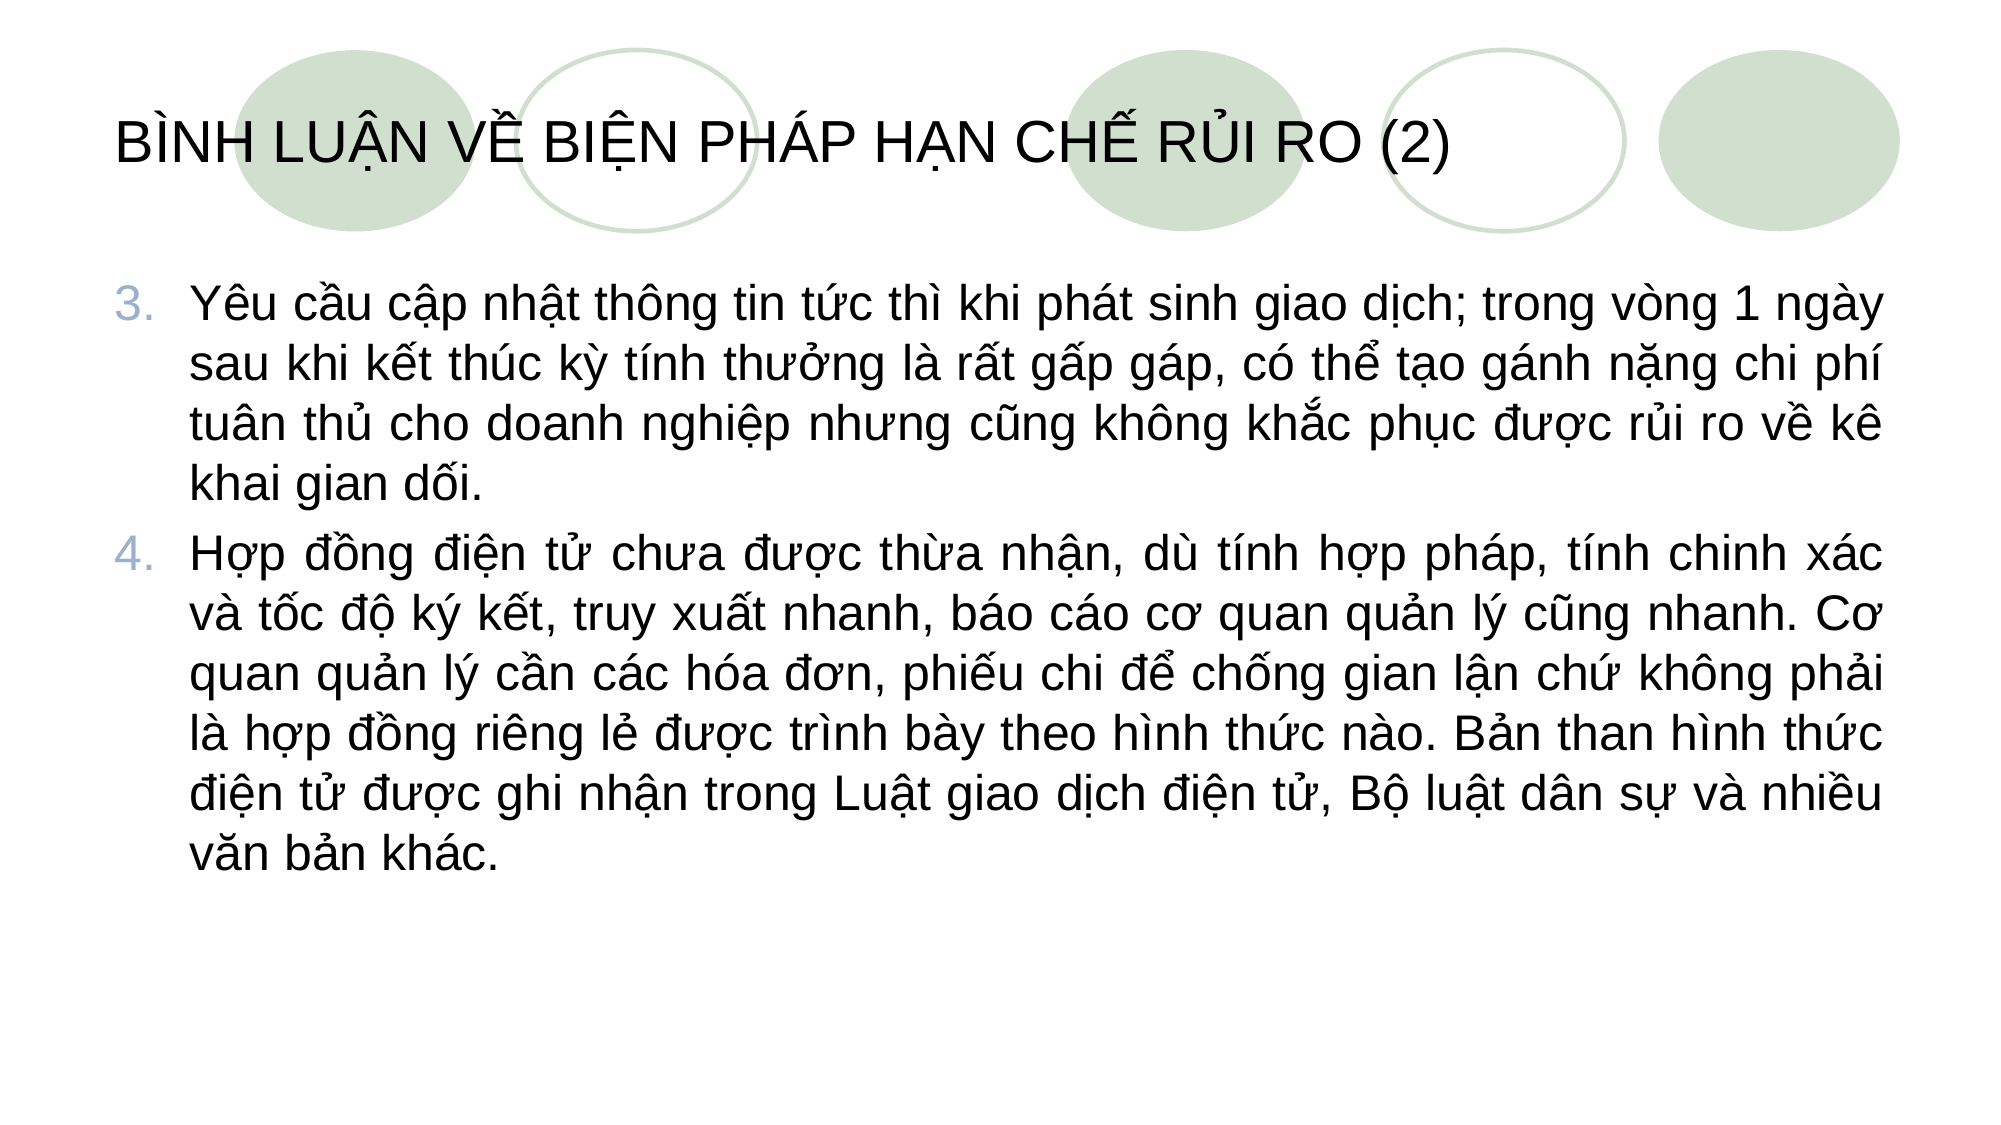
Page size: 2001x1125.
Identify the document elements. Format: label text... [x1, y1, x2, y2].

title Bình luận về biện pháp hạn chế rủi ro (2) [99, 44, 1901, 233]
list Yêu cầu cập nhật thông tin tức thì khi phát sinh giao dịch; trong vòng 1 ngày sau khi kết thúc kỳ tính thưởng là rất gấp gáp, có thể tạo gánh nặng chi phí tuân thủ cho doanh nghiệp nhưng cũng không khắc phục được rủi ro về kê khai gian dối. Hợp đồng điện tử chưa được thừa nhận, dù tính hợp pháp, tính chinh xác và tốc độ ký kết, truy xuất nhanh, báo cáo cơ quan quản lý cũng nhanh. Cơ quan quản lý cần các hóa đơn, phiếu chi để chống gian lận chứ không phải là hợp đồng riêng lẻ được trình bày theo hình thức nào. Bản than hình thức điện tử được ghi nhận trong Luật giao dịch điện tử, Bộ luật dân sự và nhiều văn bản khác. [99, 262, 1901, 1006]
